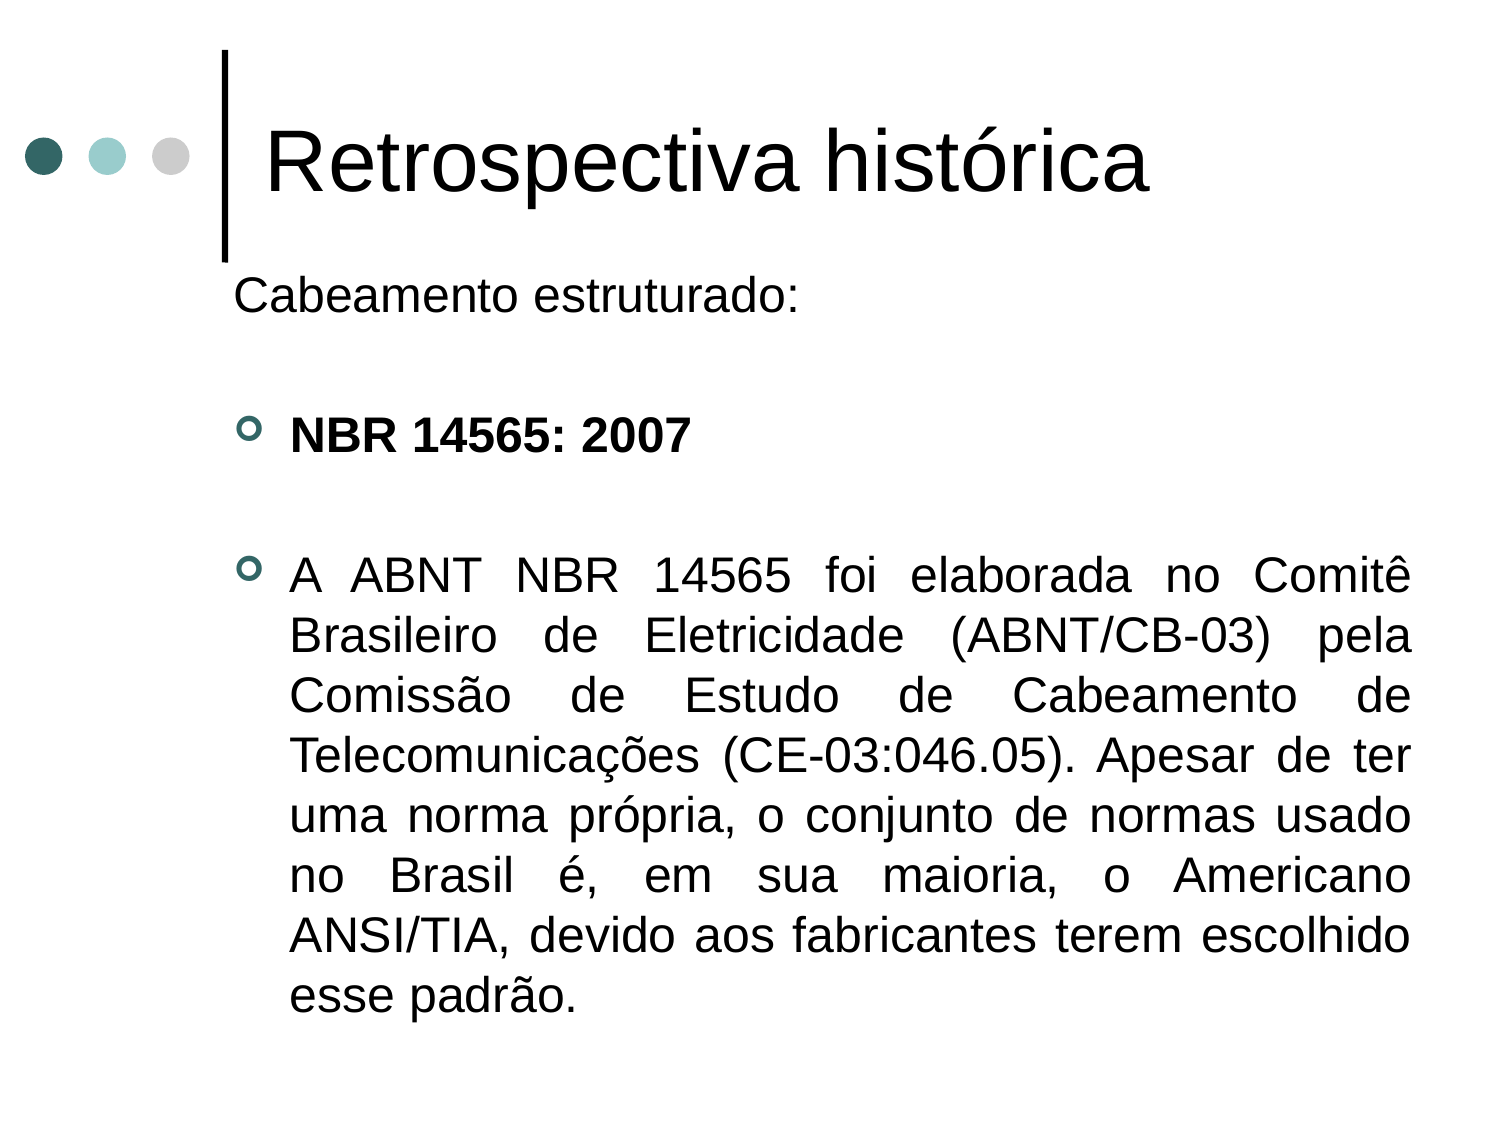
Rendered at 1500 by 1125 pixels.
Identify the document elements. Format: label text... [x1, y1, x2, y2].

list Cabeamento estruturado: NBR 14565: 2007 A ABNT NBR 14565 foi elaborada no Comitê Brasileiro de Eletricidade (ABNT/CB-03) pela Comissão de Estudo de Cabeamento de Telecomunicações (CE-03:046.05). Apesar de ter uma norma própria, o conjunto de normas usado no Brasil é, em sua maioria, o Americano ANSI/TIA, devido aos fabricantes terem escolhido esse padrão. [218, 255, 1428, 1094]
title Retrospectiva histórica [249, 31, 1400, 255]
